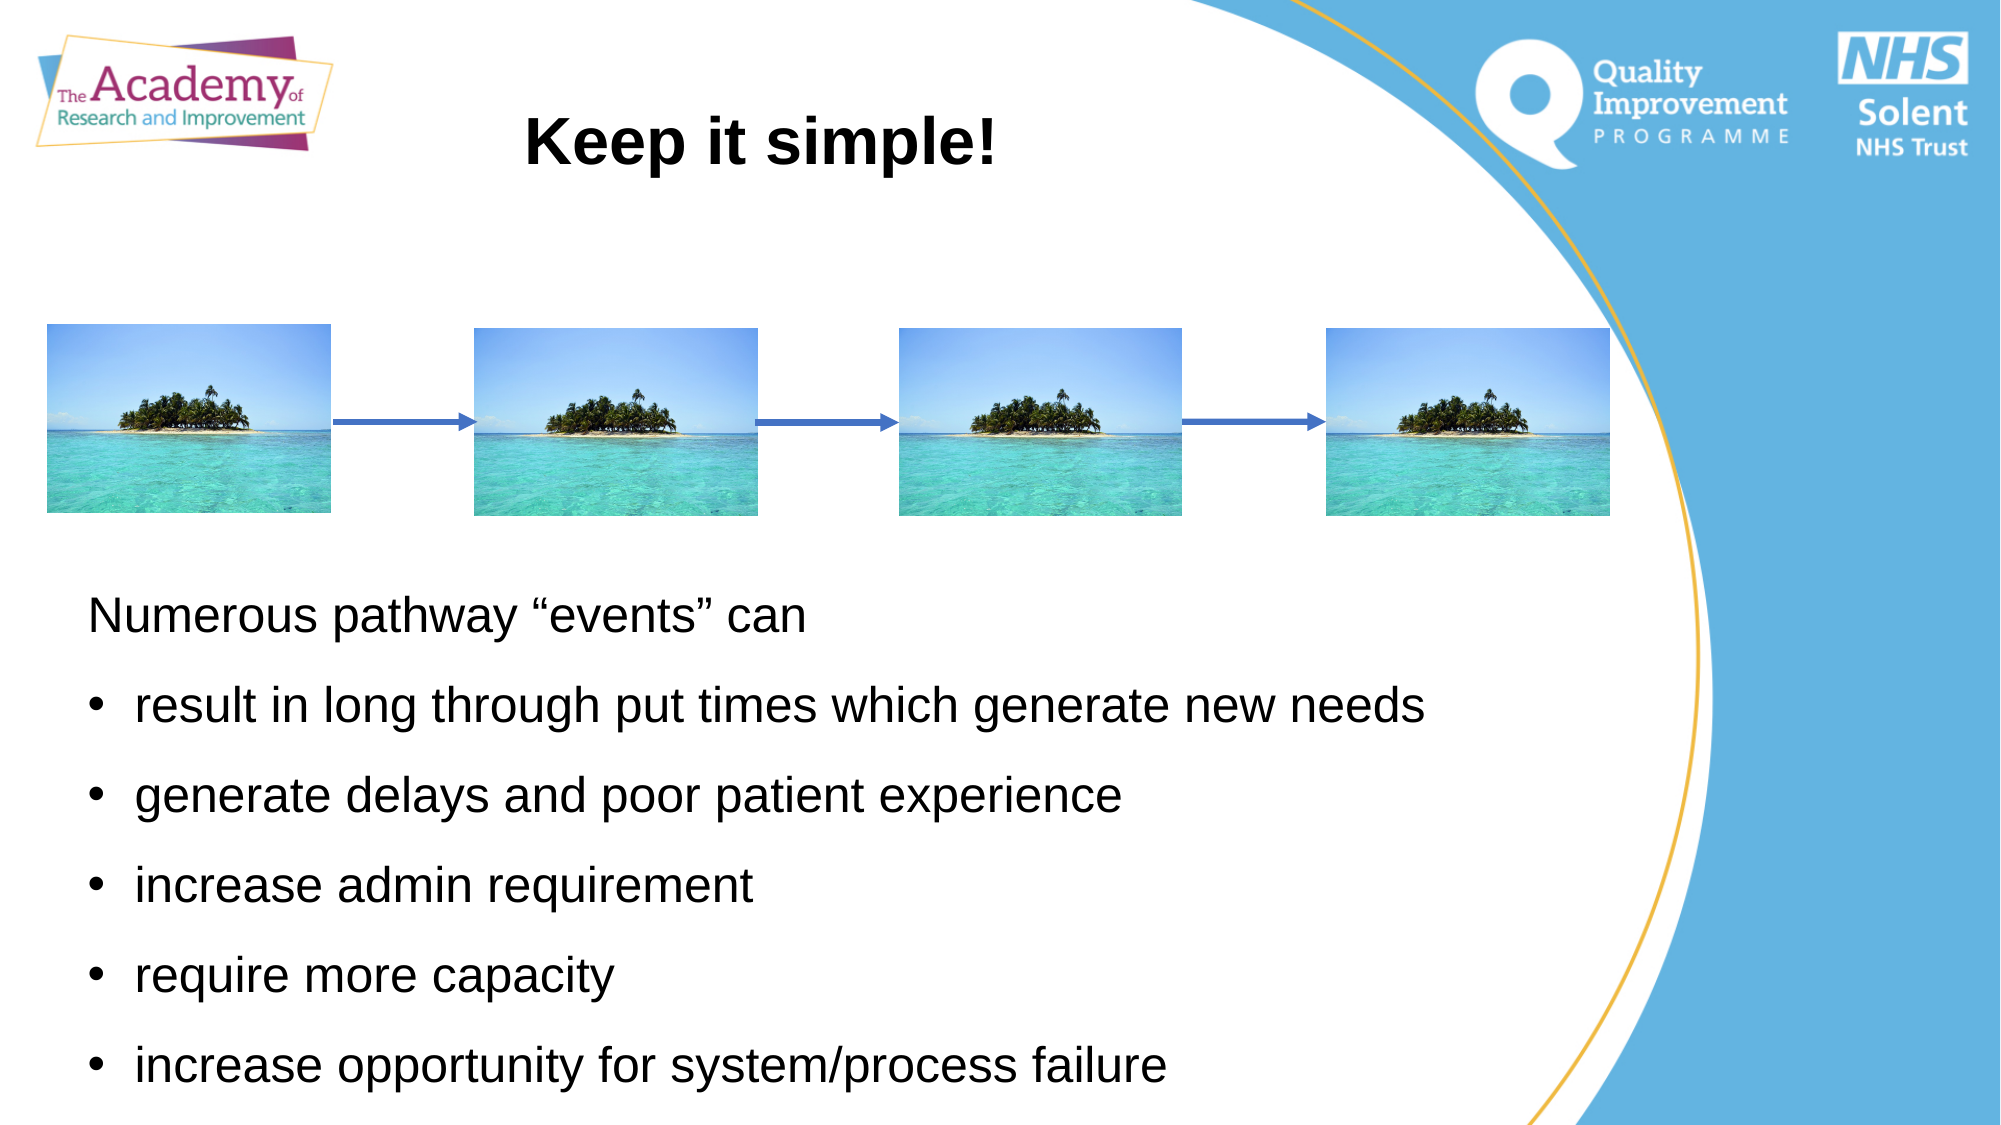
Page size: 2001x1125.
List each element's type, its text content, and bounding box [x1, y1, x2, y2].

title Keep it simple! [509, 76, 1026, 209]
picture [0, 0, 2001, 1125]
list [47, 324, 331, 513]
text_box Numerous pathway “events” can result in long through put times which generate new needs generate delays and poor patient experience increase admin requirement require more capacity increase opportunity for system/process failure [72, 545, 1535, 1101]
